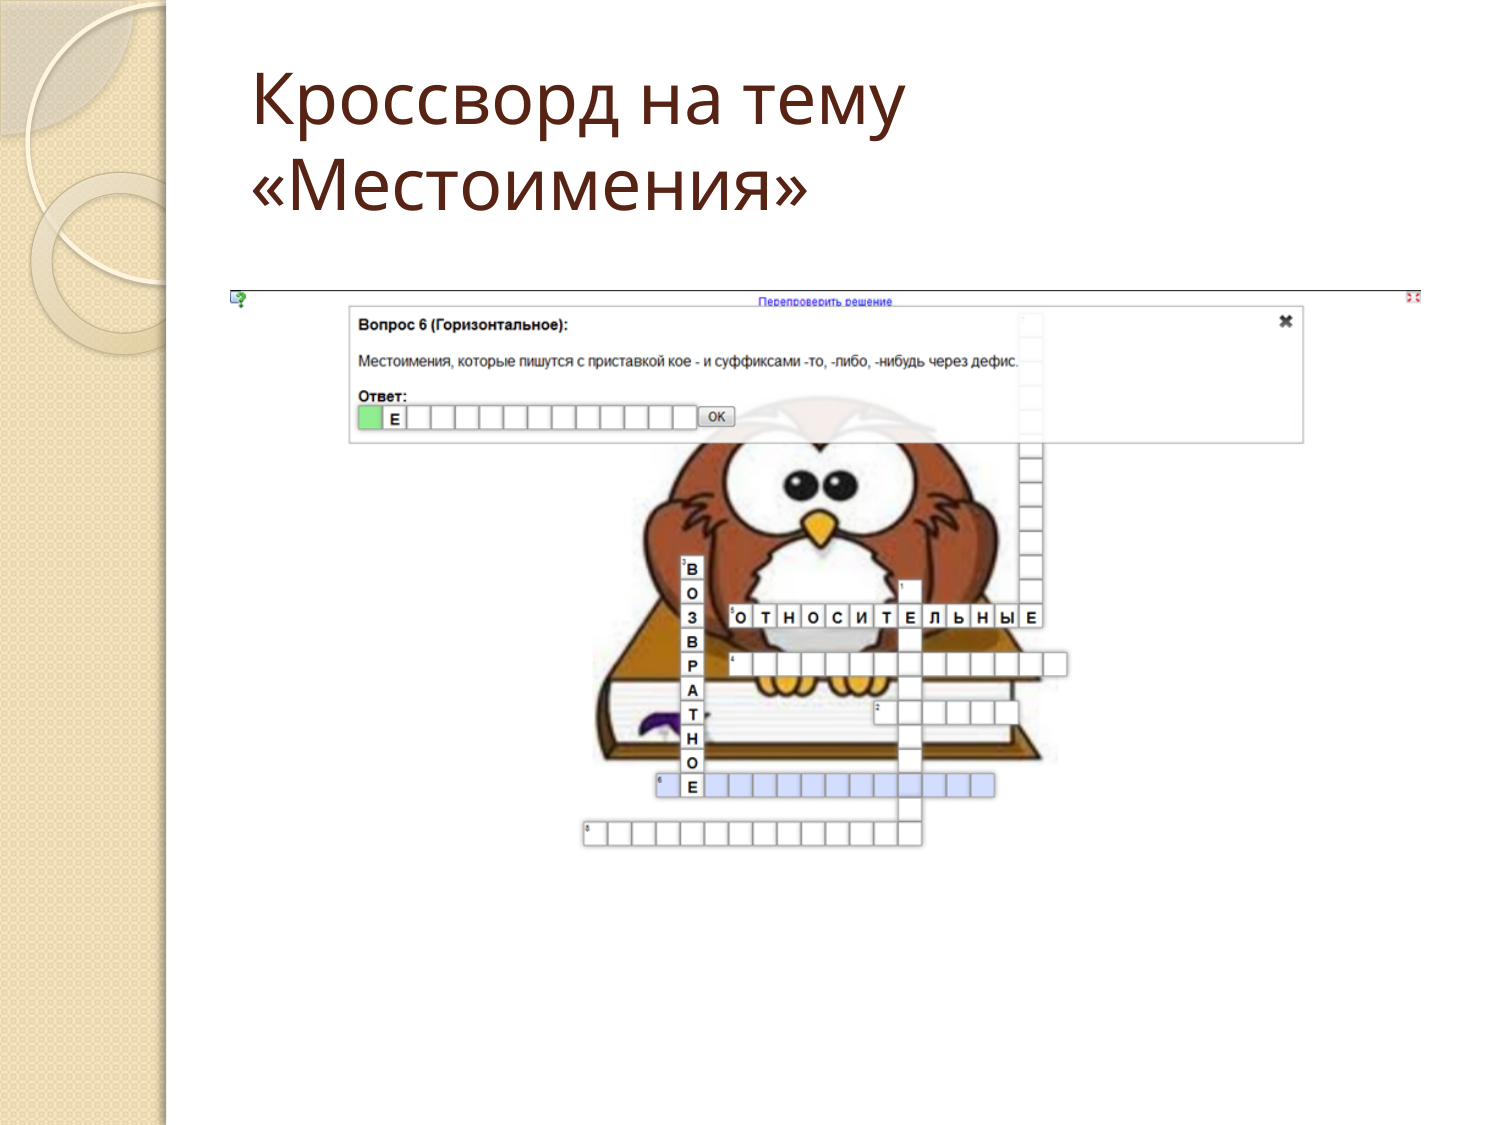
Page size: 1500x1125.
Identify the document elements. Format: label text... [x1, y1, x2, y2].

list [229, 290, 1421, 1036]
title Кроссворд на тему «Местоимения» [235, 45, 1466, 233]
